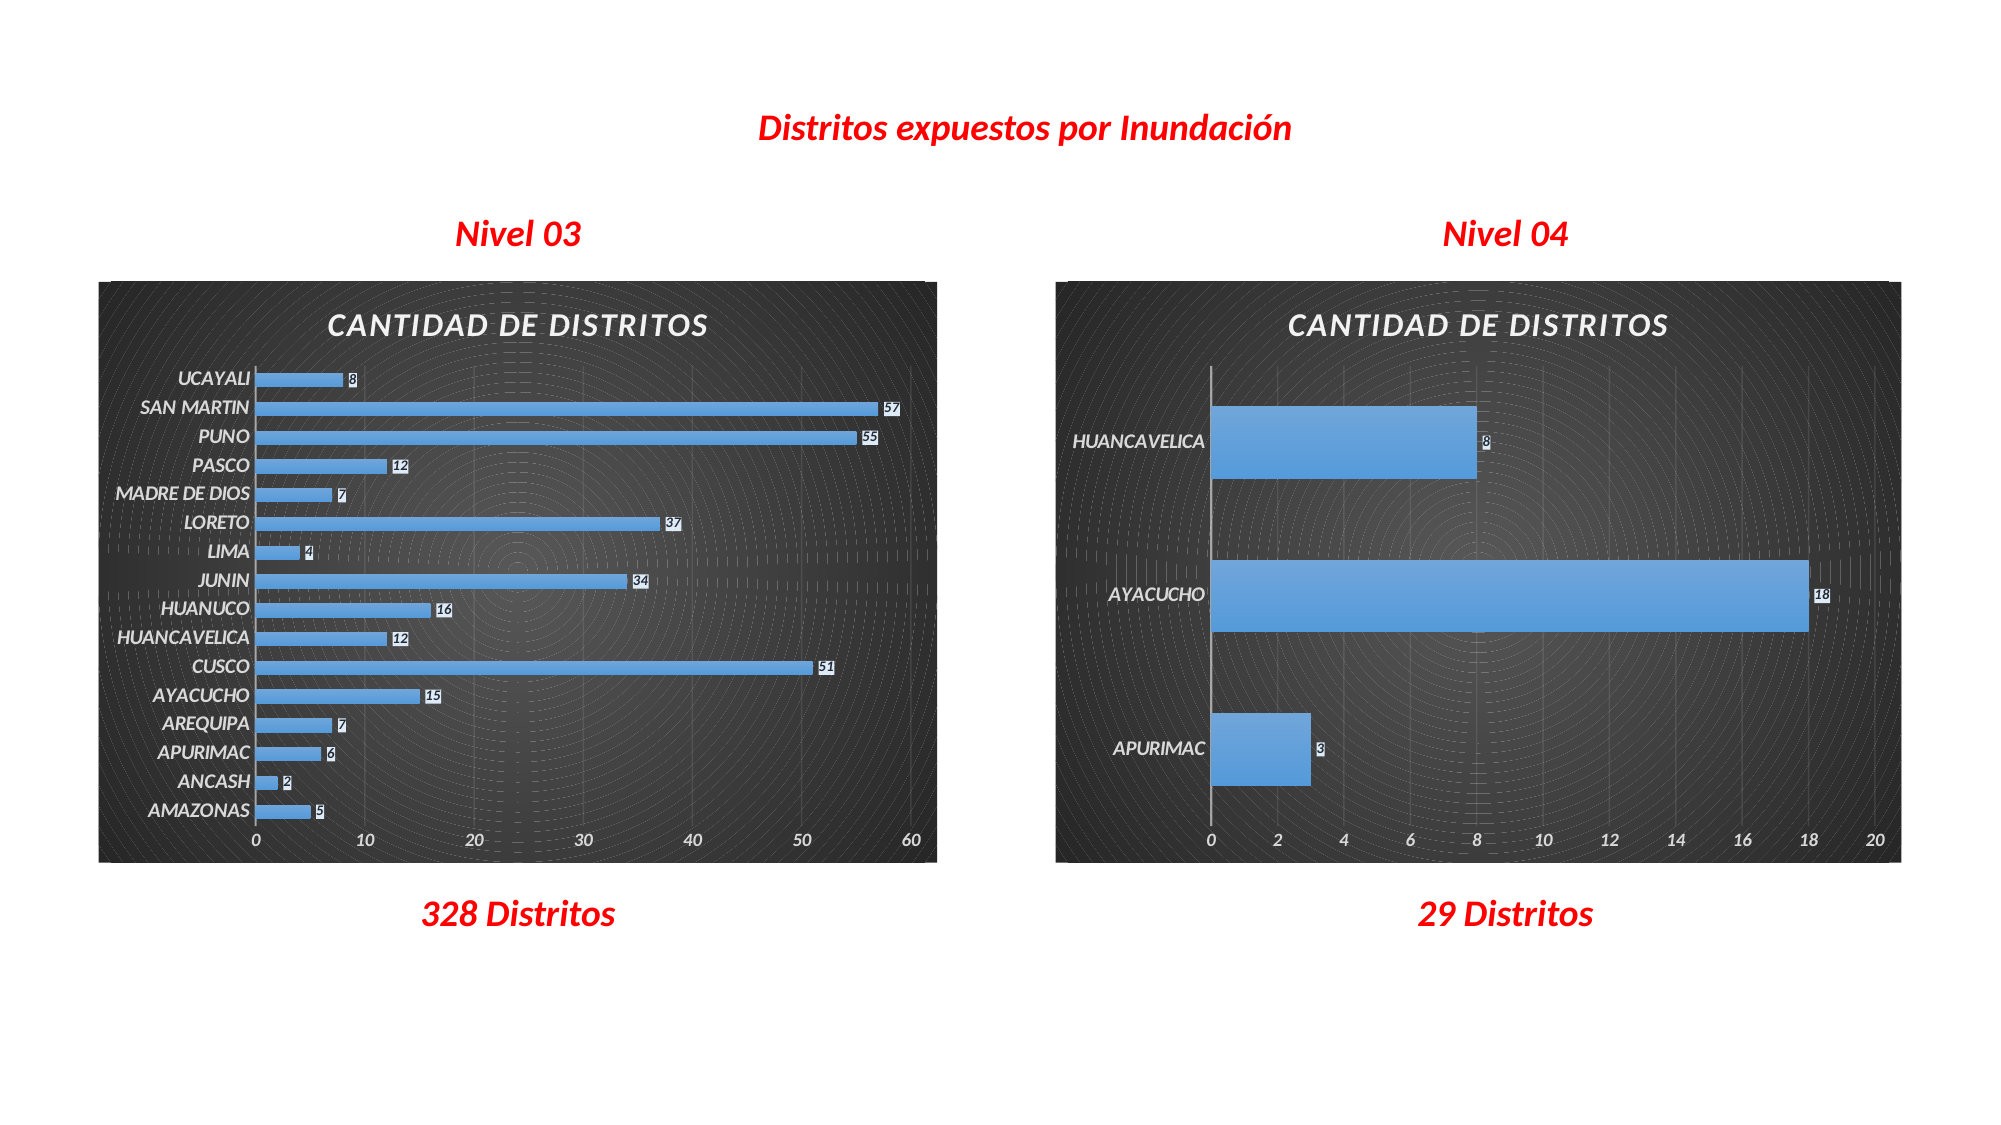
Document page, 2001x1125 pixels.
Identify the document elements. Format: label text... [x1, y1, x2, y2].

chart [98, 281, 938, 863]
text_box 328 Distritos [401, 881, 635, 942]
text_box 29 Distritos [1388, 881, 1622, 942]
text_box Distritos expuestos por Inundación [743, 95, 1308, 156]
text_box Nivel 03 [389, 201, 647, 262]
text_box Nivel 04 [1376, 201, 1634, 262]
chart [1055, 281, 1902, 863]
